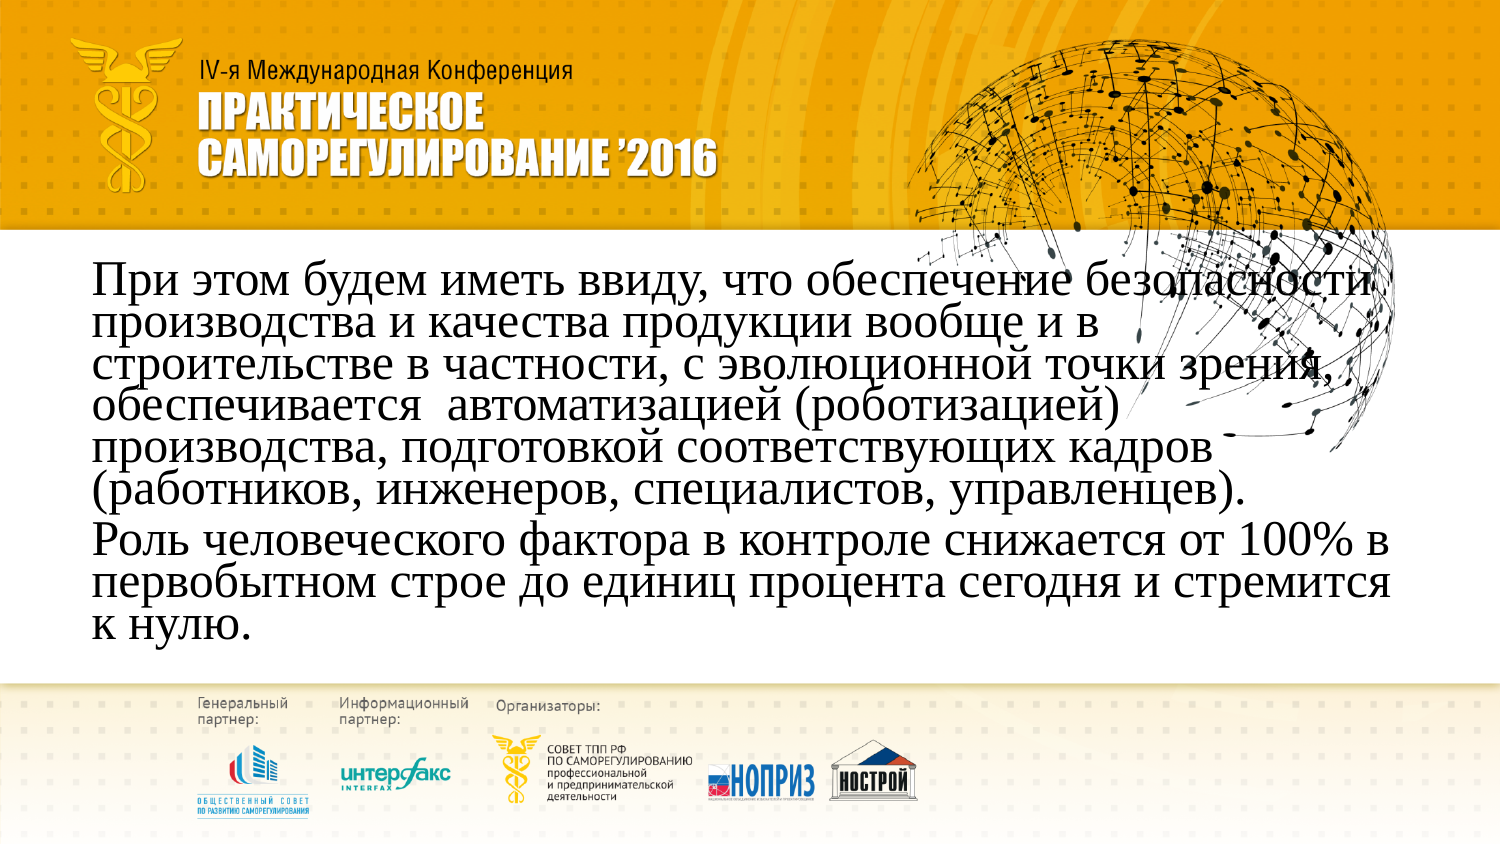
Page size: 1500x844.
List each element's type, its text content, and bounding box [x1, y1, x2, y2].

picture [0, 0, 1500, 844]
text_box При этом будем иметь ввиду, что обеспечение безопасности производства и качества продукции вообще и в строительстве в частности, с эволюционной точки зрения, обеспечивается автоматизацией (роботизацией) производства, подготовкой соответствующих кадров (работников, инженеров, специалистов, управленцев). Роль человеческого фактора в контроле снижается от 100% в первобытном строе до единиц процента сегодня и стремится к нулю. [76, 256, 1427, 814]
